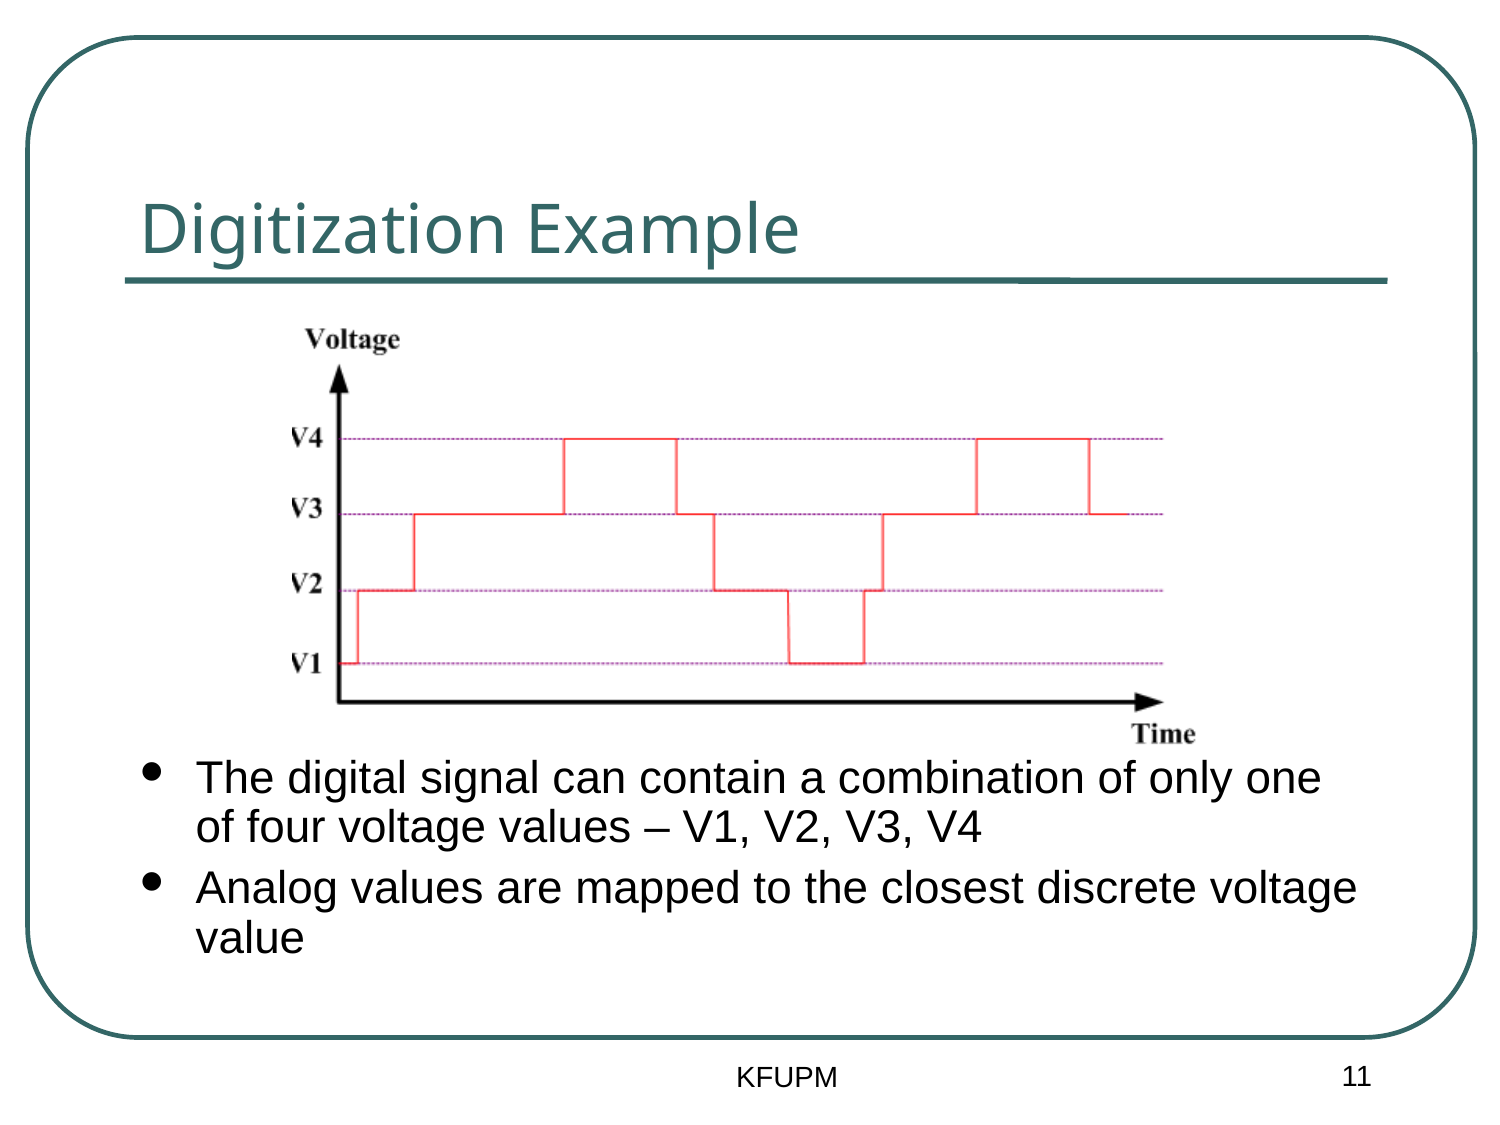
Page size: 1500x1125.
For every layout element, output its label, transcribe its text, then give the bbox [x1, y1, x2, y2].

list The digital signal can contain a combination of only one of four voltage values – V1, V2, V3, V4 Analog values are mapped to the closest discrete voltage value [124, 746, 1388, 976]
footer KFUPM [549, 1050, 1025, 1125]
picture [291, 324, 1209, 752]
title Digitization Example [124, 87, 1388, 276]
slide_number 11 [1124, 1049, 1388, 1125]
